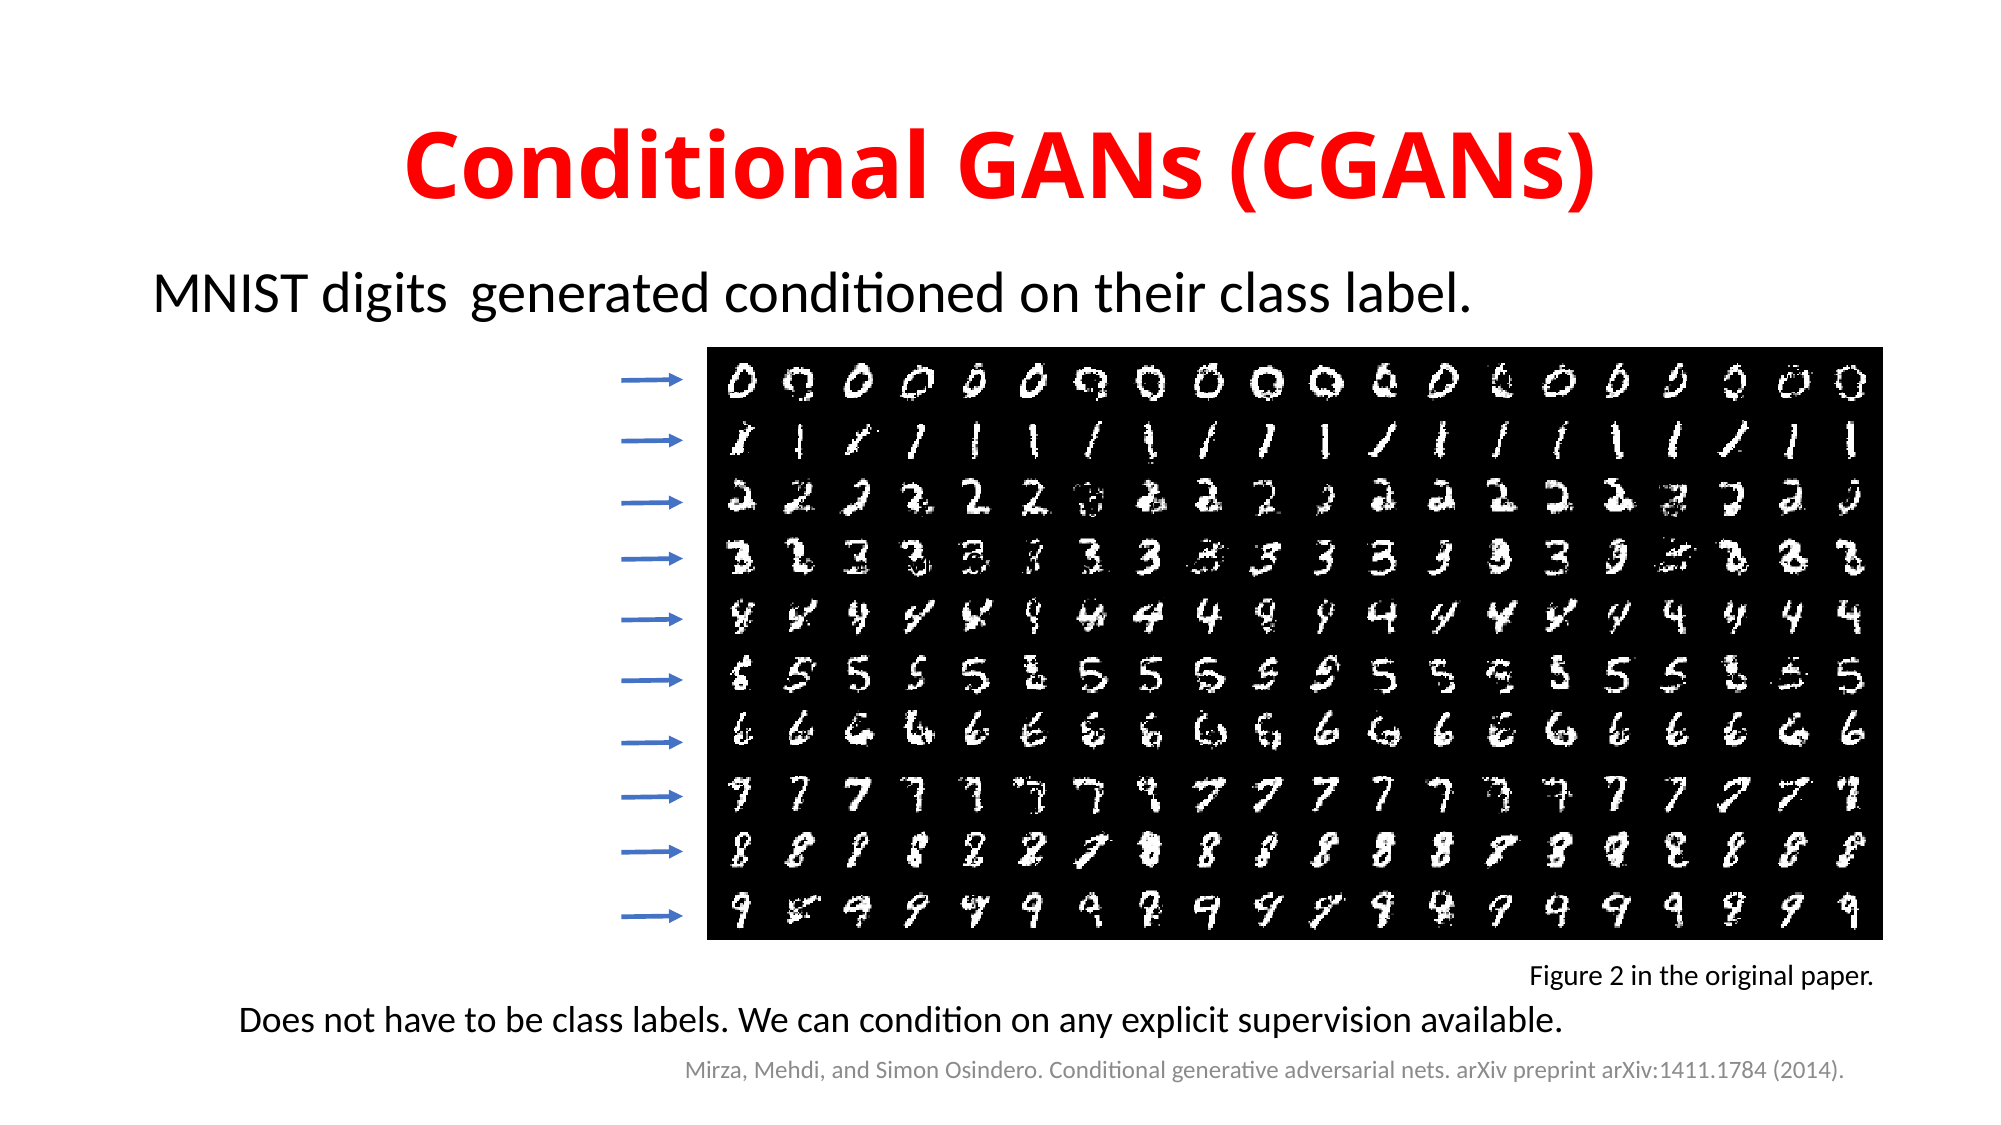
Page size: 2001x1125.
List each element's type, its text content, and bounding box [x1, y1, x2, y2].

footer Mirza, Mehdi, and Simon Osindero. Conditional generative adversarial nets. arXiv preprint arXiv:1411.1784 (2014). [137, 1035, 1863, 1103]
title Conditional GANs (CGANs) [137, 59, 1863, 278]
text_box generated conditioned on their class label. [539, 246, 1489, 332]
text_box Figure 2 in the original paper. [1514, 950, 1890, 1000]
text_box MNIST digits [137, 246, 539, 332]
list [698, 337, 1892, 950]
text_box Does not have to be class labels. We can condition on any explicit supervision available. [224, 987, 1581, 1093]
